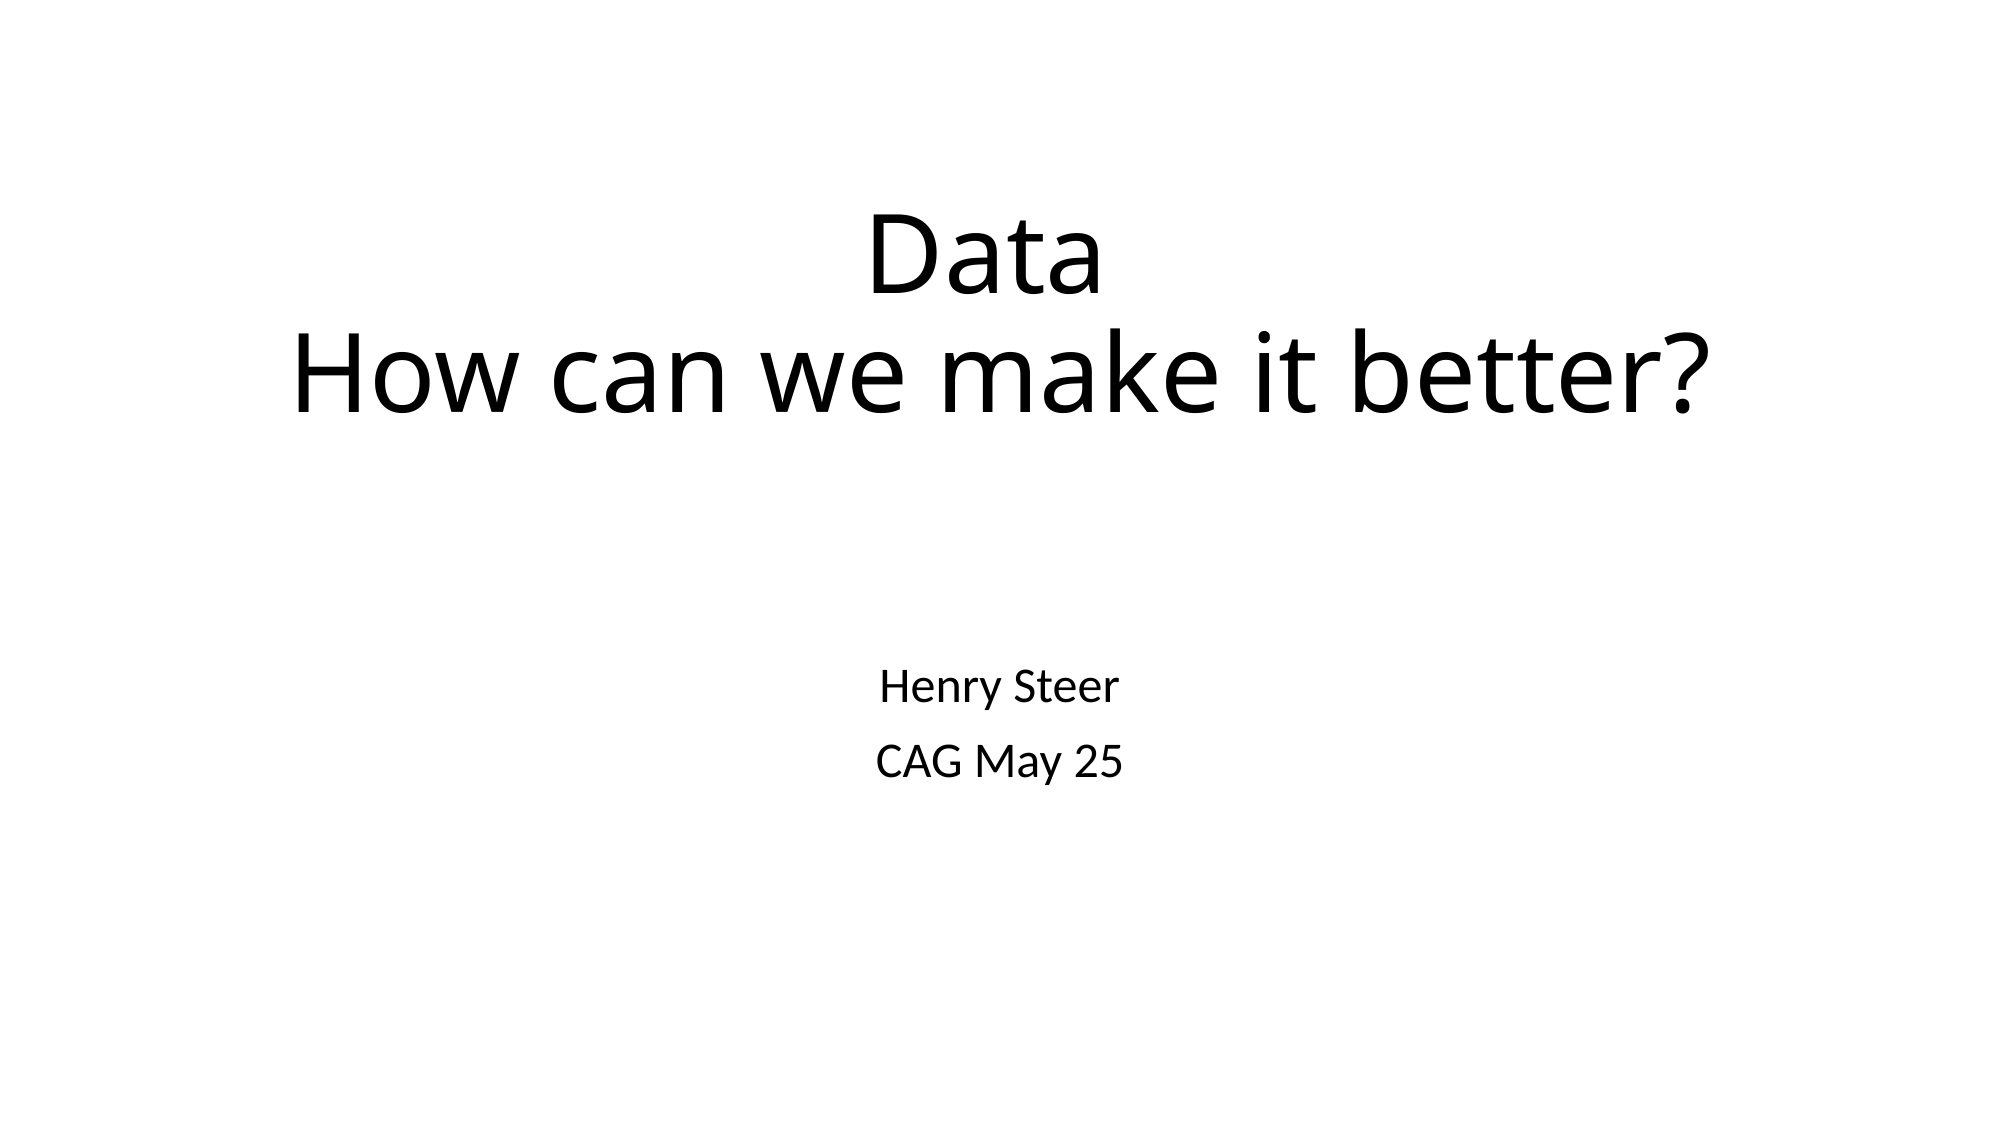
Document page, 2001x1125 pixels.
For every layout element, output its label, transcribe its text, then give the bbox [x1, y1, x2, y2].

title Data How can we make it better? [249, 184, 1750, 576]
subtitle Henry Steer CAG May 25 [249, 652, 1750, 863]
